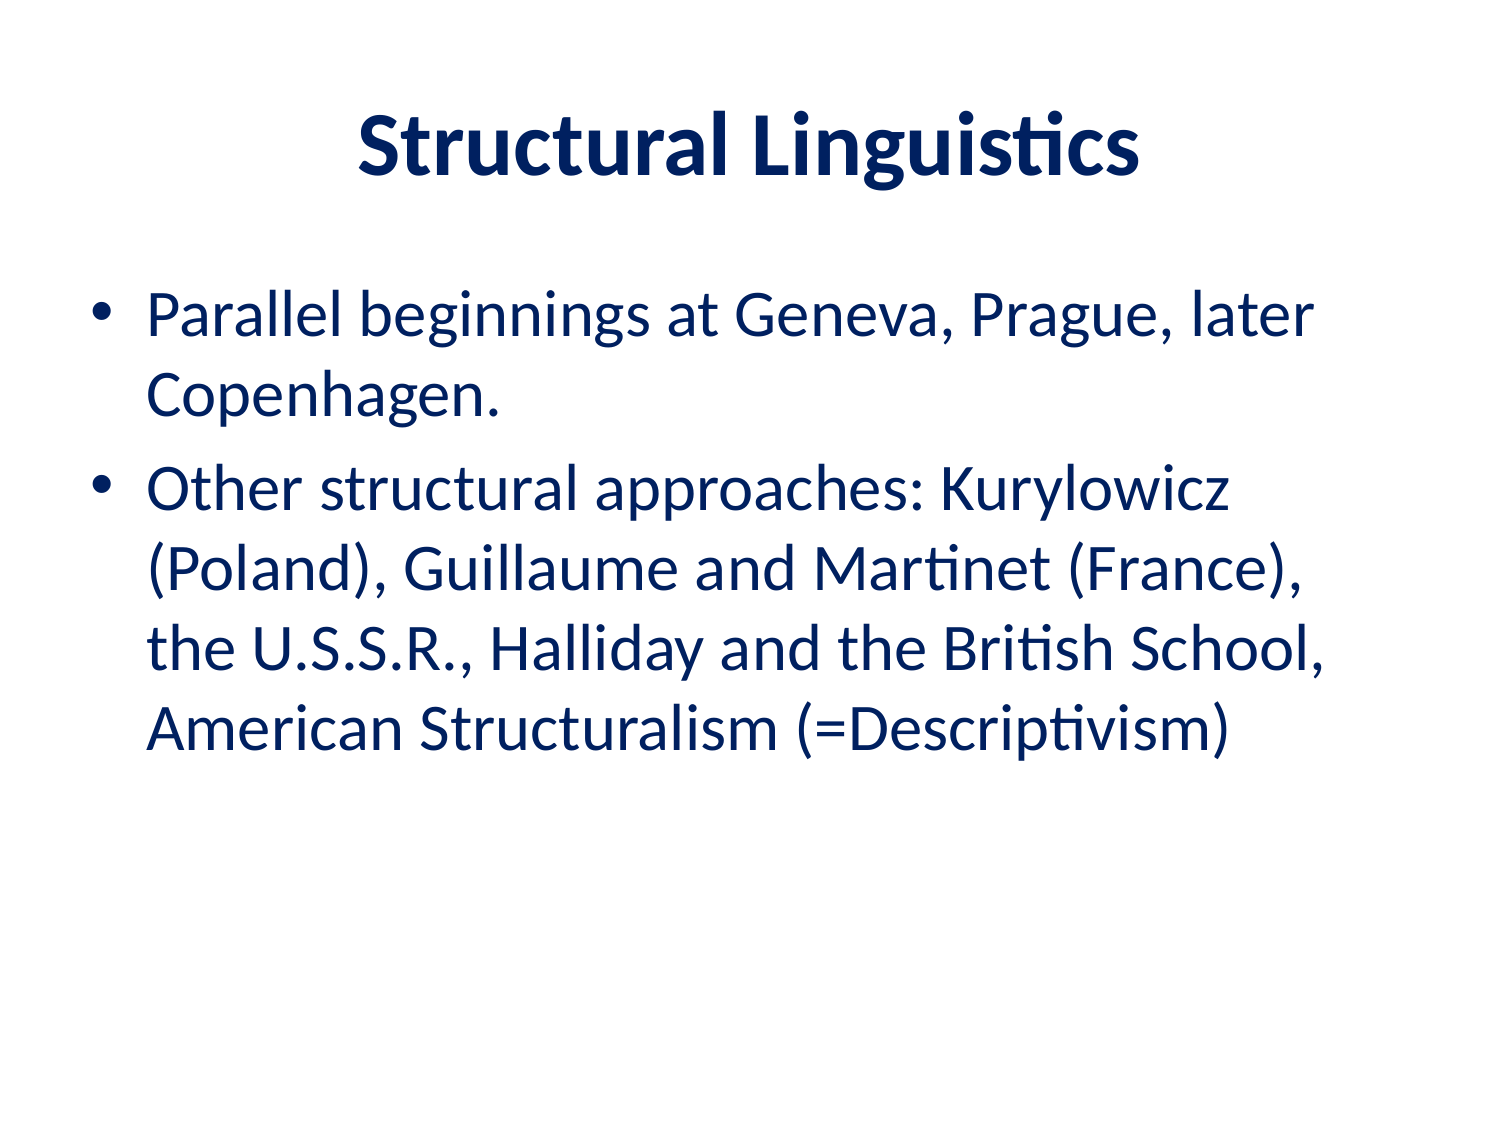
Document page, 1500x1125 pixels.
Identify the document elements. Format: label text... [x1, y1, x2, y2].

title Structural Linguistics [75, 45, 1425, 233]
list Parallel beginnings at Geneva, Prague, later Copenhagen. Other structural approaches: Kurylowicz (Poland), Guillaume and Martinet (France), the U.S.S.R., Halliday and the British School, American Structuralism (=Descriptivism) [75, 262, 1425, 1005]
